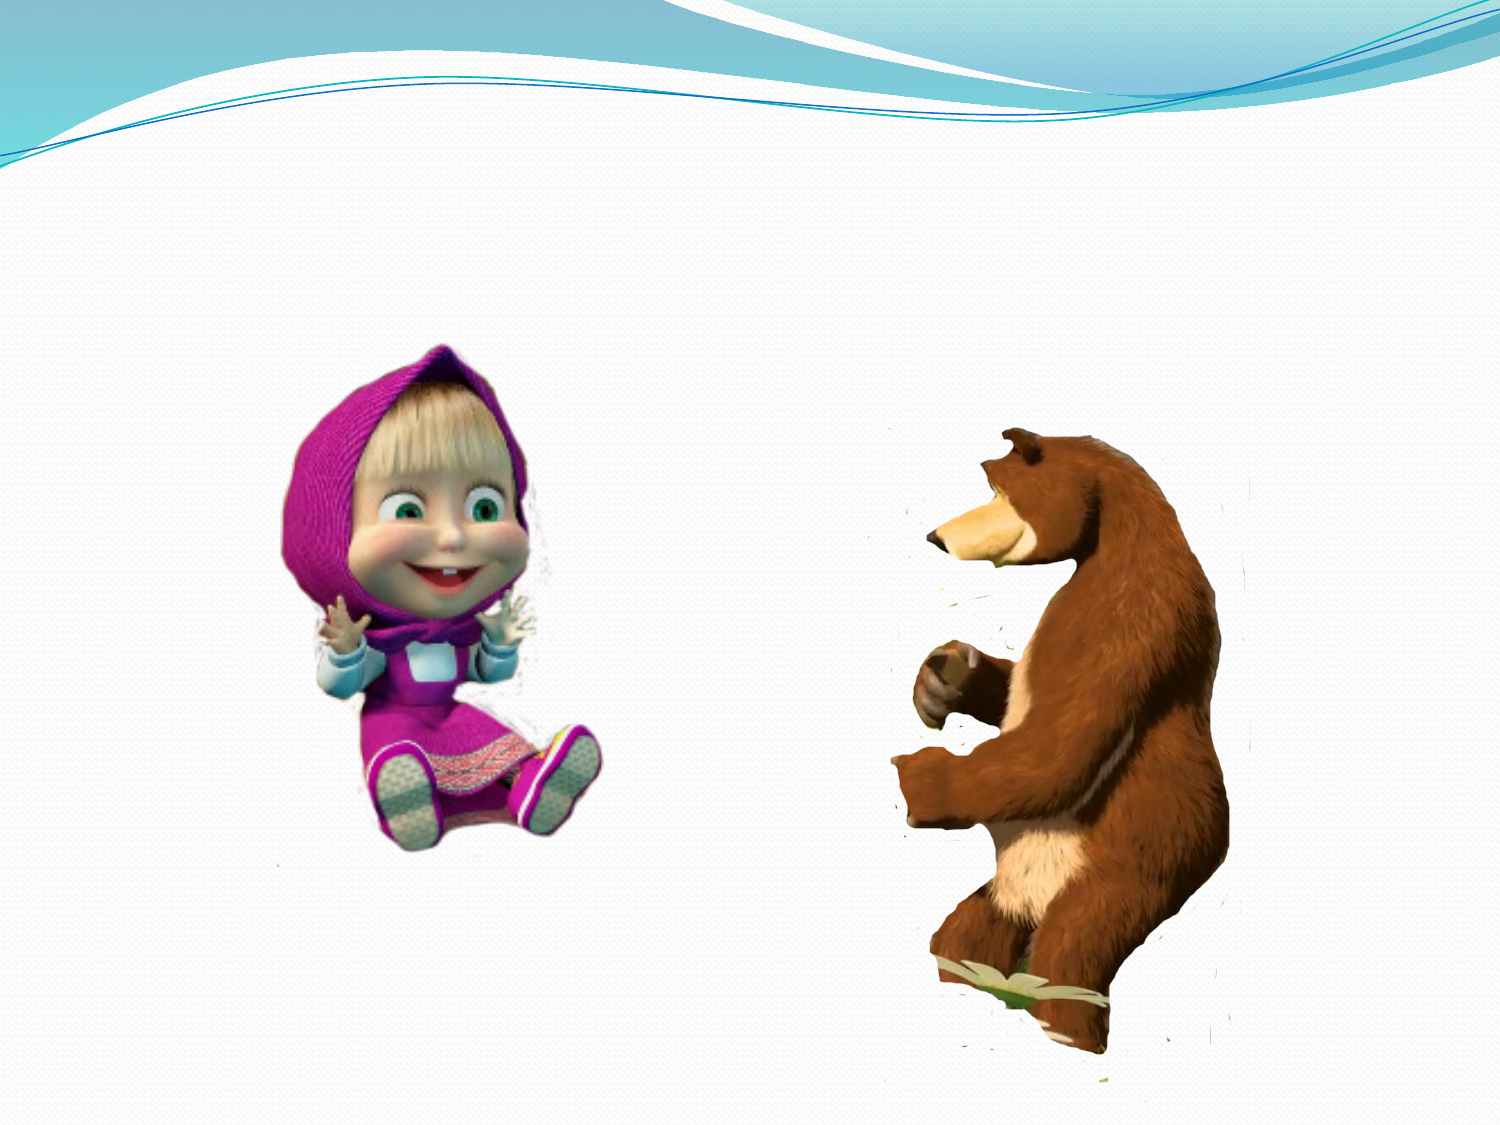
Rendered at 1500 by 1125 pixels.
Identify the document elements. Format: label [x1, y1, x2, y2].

list [277, 322, 629, 867]
picture [867, 420, 1255, 1102]
